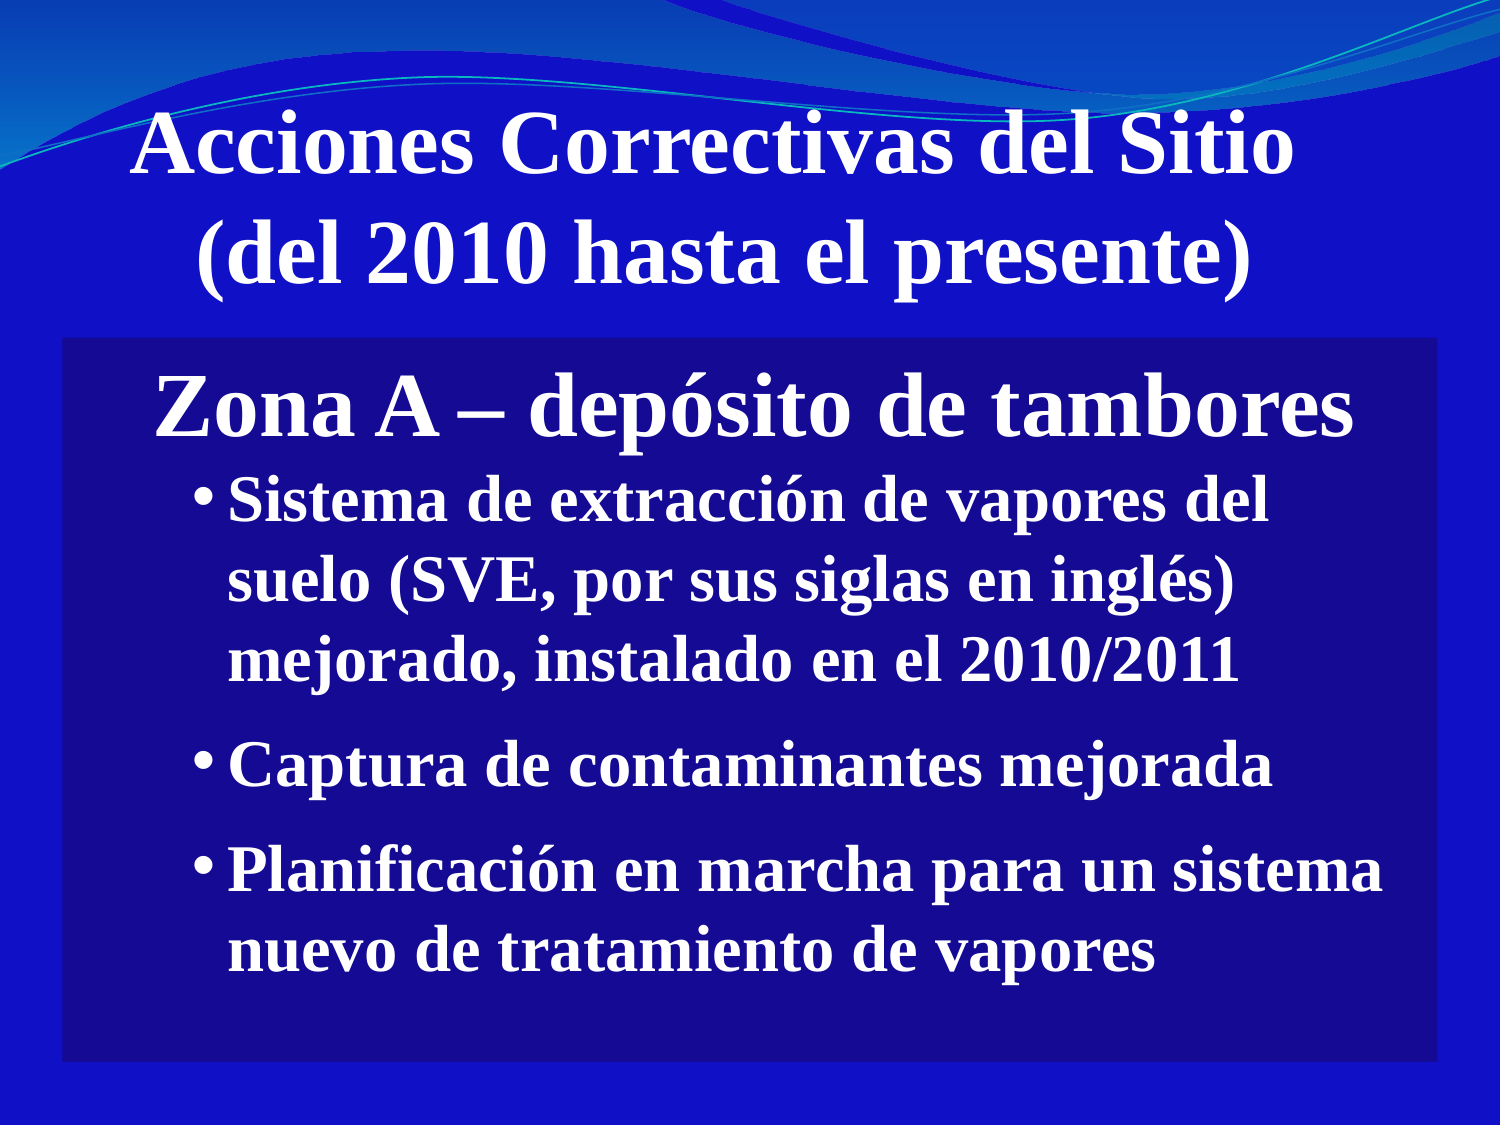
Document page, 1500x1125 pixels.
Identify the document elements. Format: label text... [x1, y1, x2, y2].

text_box Acciones Correctivas del Sitio (del 2010 hasta el presente) [0, 74, 1450, 310]
text_box Zona A – depósito de tambores Sistema de extracción de vapores del suelo (SVE, por sus siglas en inglés) mejorado, instalado en el 2010/2011 Captura de contaminantes mejorada Planificación en marcha para un sistema nuevo de tratamiento de vapores [62, 337, 1438, 1062]
